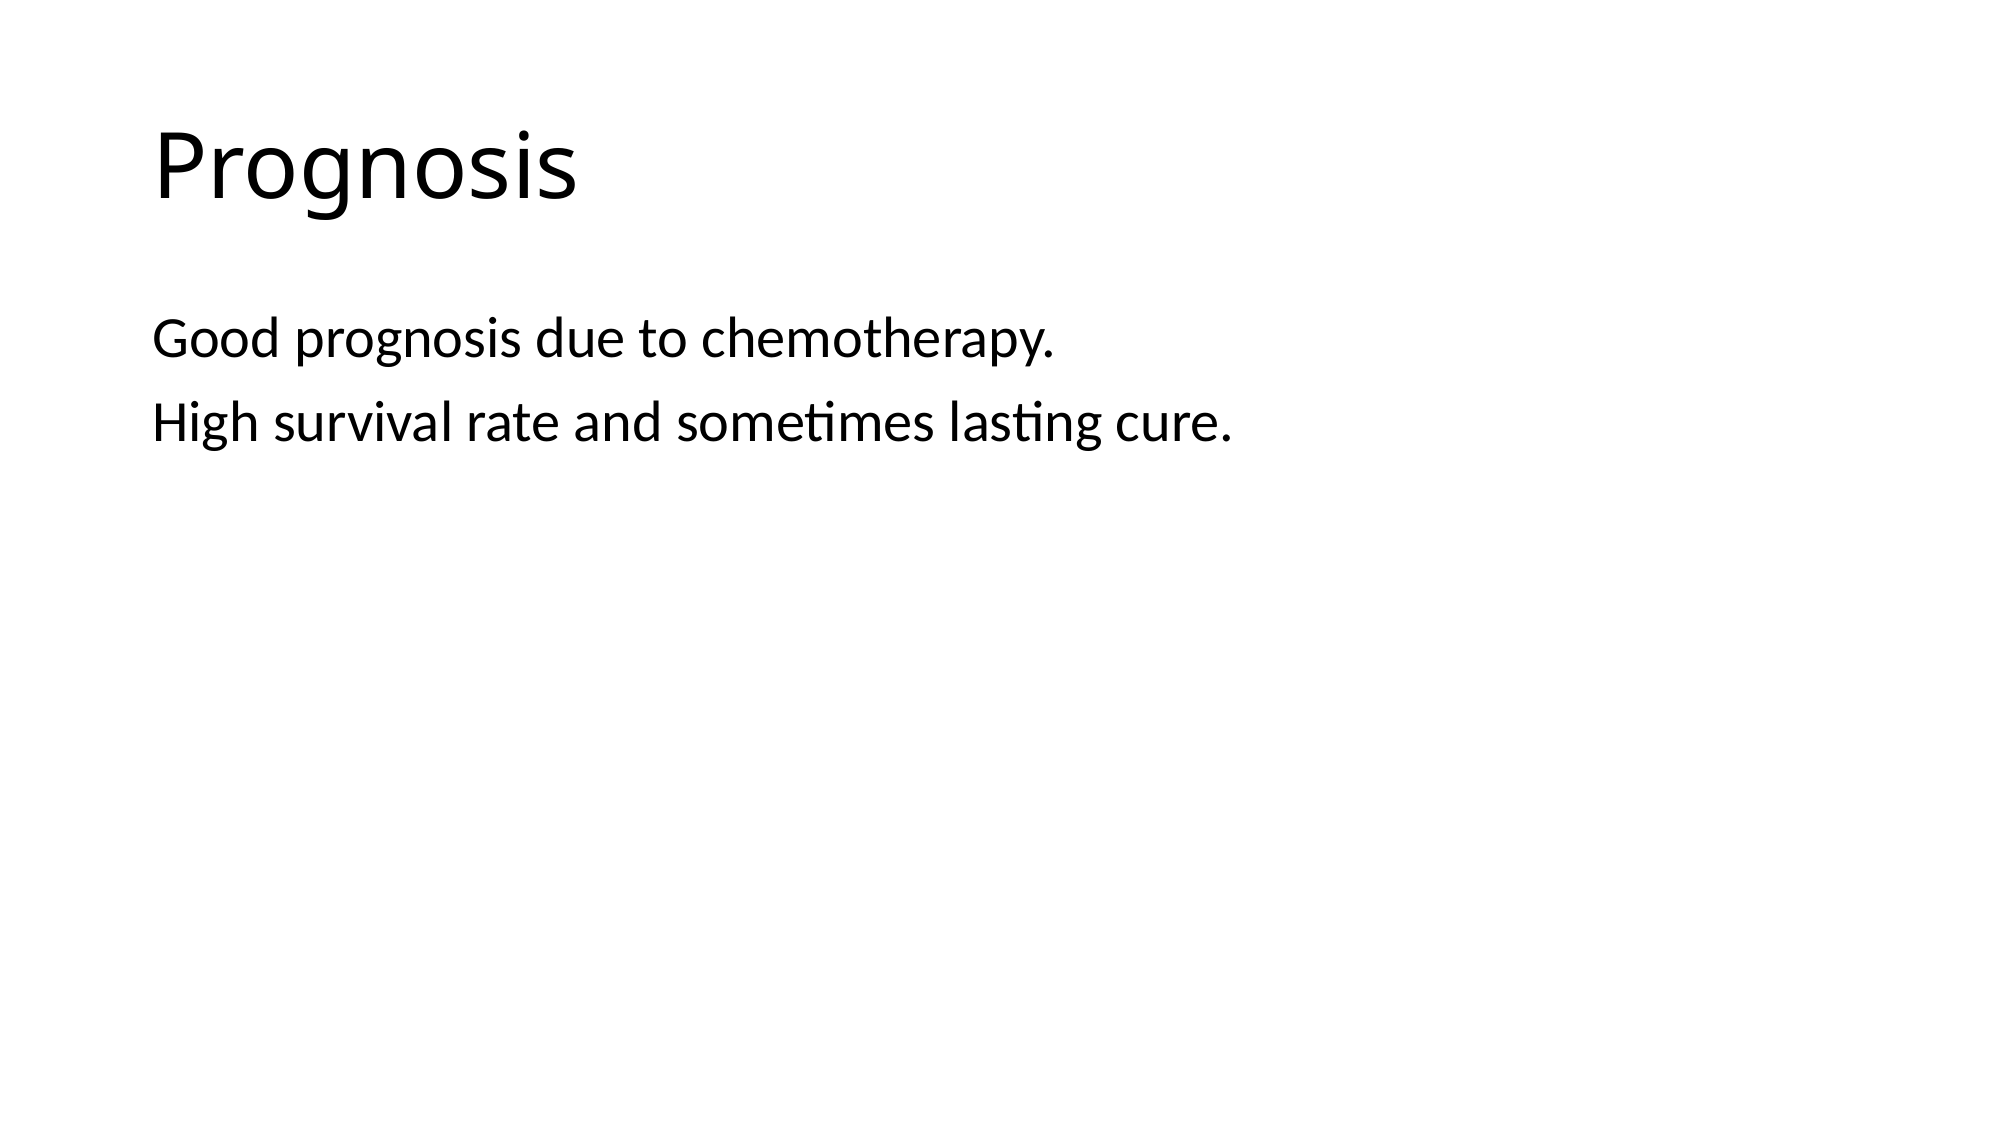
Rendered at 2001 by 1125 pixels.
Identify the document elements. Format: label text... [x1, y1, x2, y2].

list Good prognosis due to chemotherapy. High survival rate and sometimes lasting cure. [137, 299, 1863, 1014]
title Prognosis [137, 59, 1863, 278]
